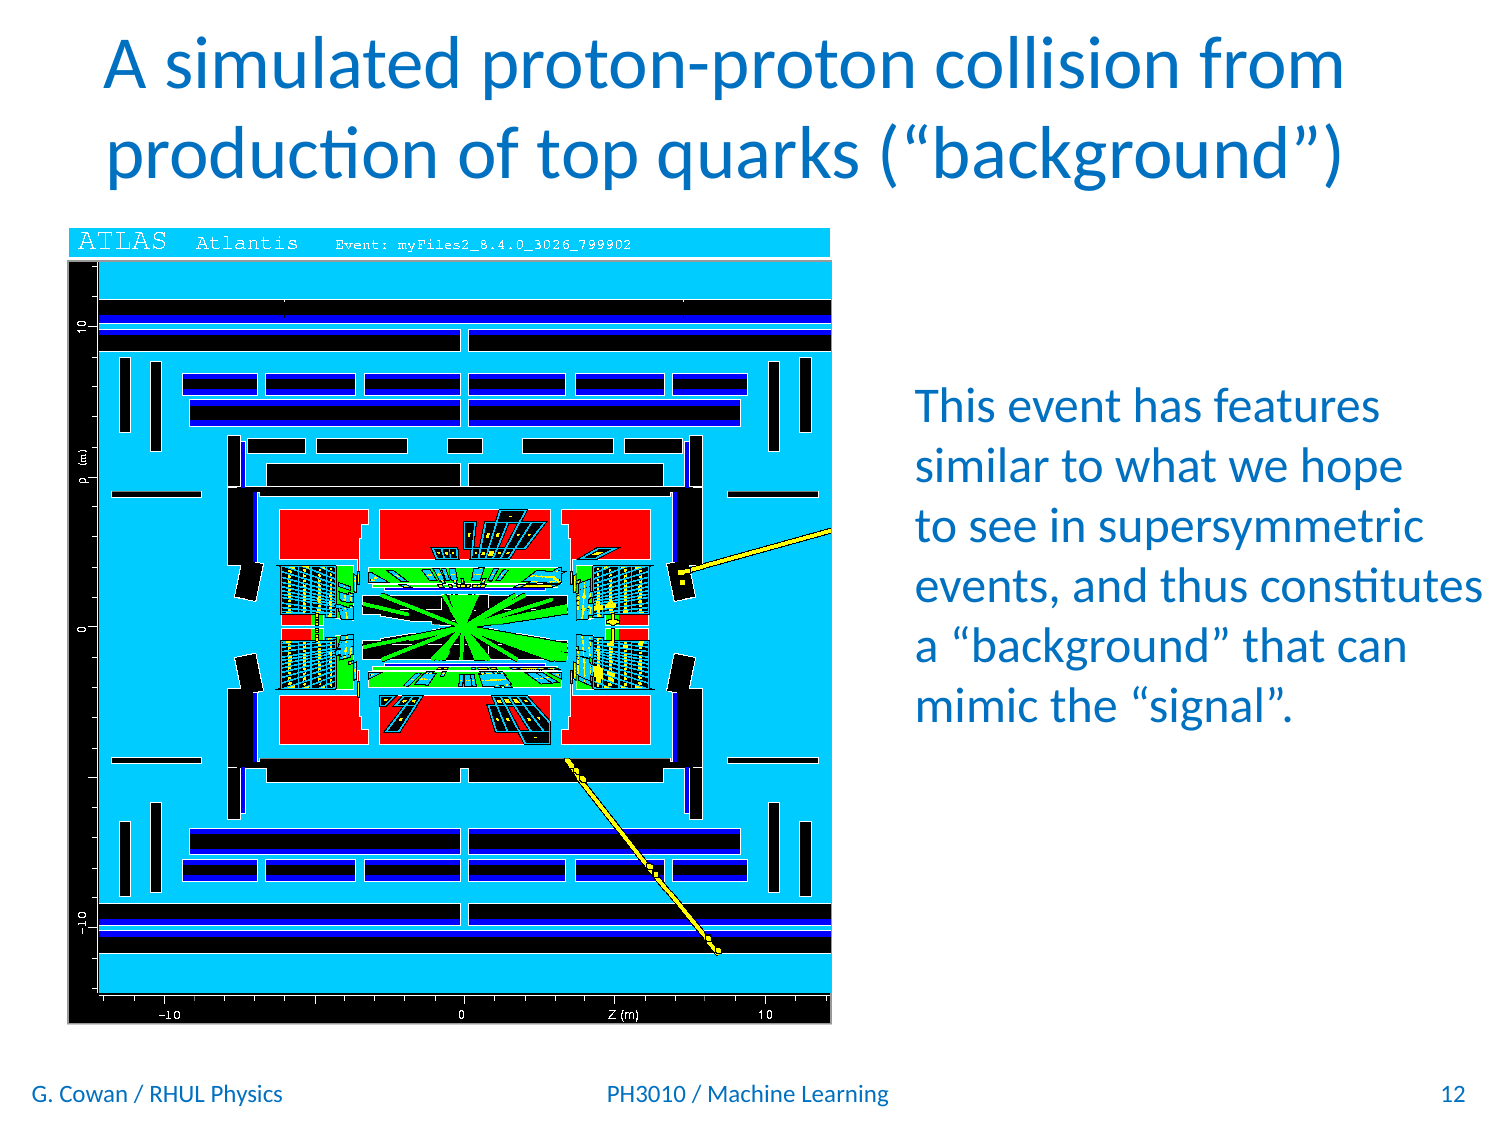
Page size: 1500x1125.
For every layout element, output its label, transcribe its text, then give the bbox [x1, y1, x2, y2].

picture [496, 550, 502, 557]
picture [112, 492, 201, 497]
picture [621, 682, 630, 687]
picture [283, 568, 297, 574]
picture [120, 358, 130, 432]
picture [313, 682, 325, 687]
picture [769, 362, 779, 451]
picture [633, 568, 647, 574]
picture [500, 524, 516, 547]
picture [504, 550, 511, 557]
picture [728, 492, 818, 497]
picture [266, 860, 355, 881]
picture [483, 524, 494, 547]
picture [523, 439, 613, 453]
picture [605, 677, 617, 682]
picture [562, 510, 650, 571]
picture [577, 566, 592, 591]
picture [283, 681, 297, 686]
picture [529, 707, 548, 730]
picture [401, 698, 408, 704]
picture [728, 758, 818, 763]
picture [491, 707, 504, 730]
picture [562, 684, 650, 744]
picture [469, 374, 565, 395]
picture [499, 512, 522, 521]
picture [673, 374, 747, 395]
picture [673, 860, 747, 881]
picture [190, 829, 460, 854]
picture [336, 636, 340, 646]
picture [604, 682, 617, 687]
picture [519, 524, 540, 547]
picture [67, 225, 832, 1025]
picture [112, 758, 201, 763]
picture [529, 696, 550, 719]
picture [151, 362, 161, 451]
picture [522, 698, 530, 704]
picture [604, 568, 616, 573]
picture [365, 374, 460, 395]
picture [436, 550, 442, 557]
picture [769, 803, 779, 892]
picture [511, 510, 550, 559]
picture [280, 696, 368, 744]
picture [606, 613, 648, 625]
picture [410, 698, 417, 704]
picture [594, 605, 602, 612]
picture [314, 568, 325, 573]
picture [317, 439, 407, 453]
picture [633, 681, 647, 686]
picture [300, 682, 309, 687]
picture [577, 676, 592, 689]
picture [466, 524, 473, 547]
picture [576, 374, 664, 395]
text_box A simulated proton-proton collision from production of top quarks (“background”) [88, 53, 1364, 153]
footer PH3010 / Machine Learning [452, 1062, 1044, 1123]
picture [589, 550, 606, 557]
picture [513, 698, 520, 704]
picture [509, 524, 528, 547]
picture [469, 400, 740, 426]
picture [594, 665, 604, 682]
picture [504, 698, 511, 704]
picture [248, 439, 305, 453]
picture [151, 803, 161, 892]
picture [391, 707, 411, 730]
picture [337, 655, 359, 689]
picture [369, 568, 555, 590]
picture [606, 629, 648, 645]
picture [266, 374, 355, 395]
picture [469, 860, 565, 881]
picture [380, 510, 498, 559]
picture [634, 676, 647, 680]
picture [491, 524, 505, 547]
picture [500, 707, 516, 730]
text_box This event has features similar to what we hope to see in supersymmetric events, and thus constitutes a “background” that can mimic the “signal”. [899, 365, 1499, 740]
picture [448, 439, 482, 453]
picture [523, 733, 548, 742]
picture [363, 594, 567, 661]
picture [800, 358, 811, 432]
picture [280, 510, 368, 571]
picture [382, 698, 389, 704]
picture [488, 550, 494, 557]
picture [509, 707, 527, 730]
picture [380, 696, 523, 744]
picture [606, 603, 617, 607]
picture [282, 629, 323, 642]
picture [337, 566, 353, 607]
picture [369, 664, 561, 687]
slide_number G. Cowan / RHUL Physics [16, 1062, 367, 1123]
picture [228, 436, 832, 601]
picture [365, 860, 460, 881]
picture [120, 822, 130, 896]
picture [183, 860, 257, 881]
picture [606, 672, 617, 676]
slide_number 12 [1130, 1062, 1481, 1123]
picture [607, 573, 617, 577]
picture [282, 613, 323, 625]
picture [183, 374, 257, 395]
picture [190, 400, 460, 426]
picture [469, 330, 832, 351]
picture [283, 676, 296, 680]
picture [519, 707, 540, 730]
picture [625, 439, 682, 453]
picture [800, 822, 811, 896]
